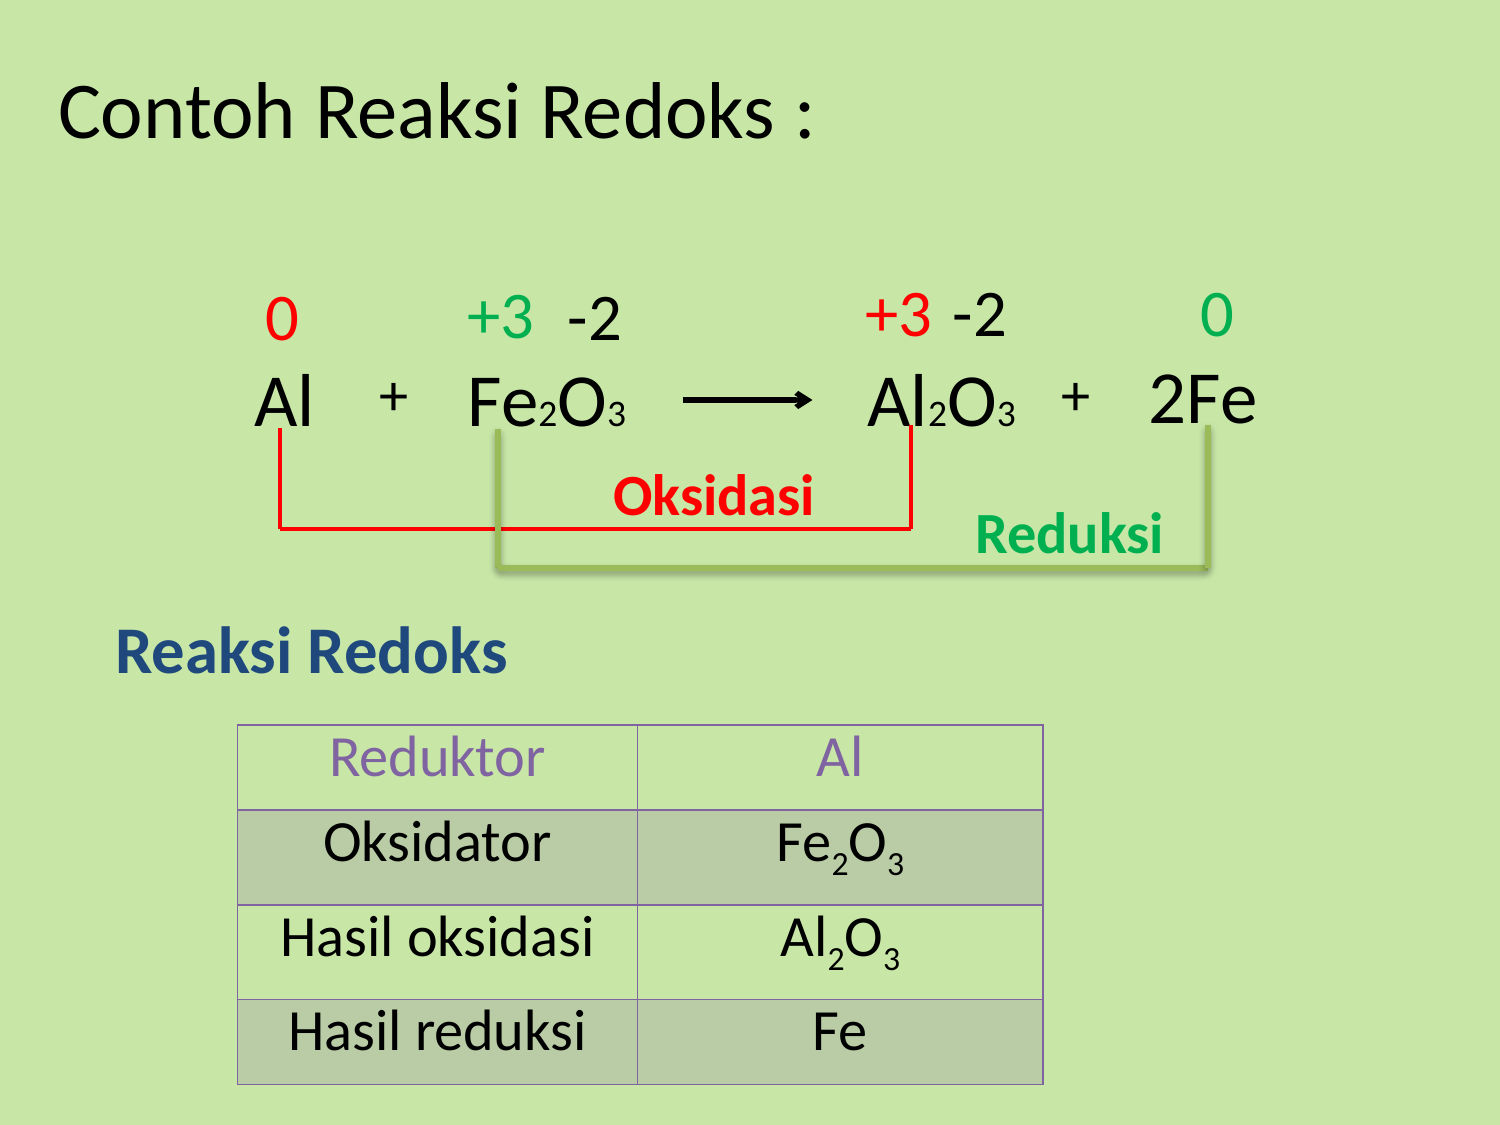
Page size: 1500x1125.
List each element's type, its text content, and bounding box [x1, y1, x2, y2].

text_box -2 [937, 262, 1022, 358]
text_box 0 [250, 266, 314, 362]
text_box 2Fe [1134, 340, 1273, 446]
table_cell Hasil oksidasi [238, 906, 637, 999]
text_box Reaksi Redoks [100, 599, 524, 695]
text_box Fe2O3 [453, 343, 642, 423]
table_cell Fe2O3 [638, 811, 1042, 904]
table_cell Hasil reduksi [238, 1000, 637, 1084]
table_header Reduktor [238, 726, 637, 809]
text_box +3 [850, 262, 937, 358]
text_box + [1046, 350, 1106, 423]
table_cell Fe [638, 1000, 1042, 1084]
table_cell Oksidator [238, 811, 637, 904]
table_header Al [638, 726, 1042, 809]
text_box -2 [552, 266, 637, 362]
text_box +3 [452, 264, 550, 360]
text_box + [364, 350, 424, 423]
table_cell Al2O3 [638, 906, 1042, 999]
text_box Al2O3 [852, 343, 1031, 423]
text_box Al [239, 343, 331, 449]
title Contoh Reaksi Redoks : [24, 12, 849, 200]
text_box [279, 424, 496, 529]
text_box 0 [1185, 262, 1250, 358]
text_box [497, 424, 1209, 569]
